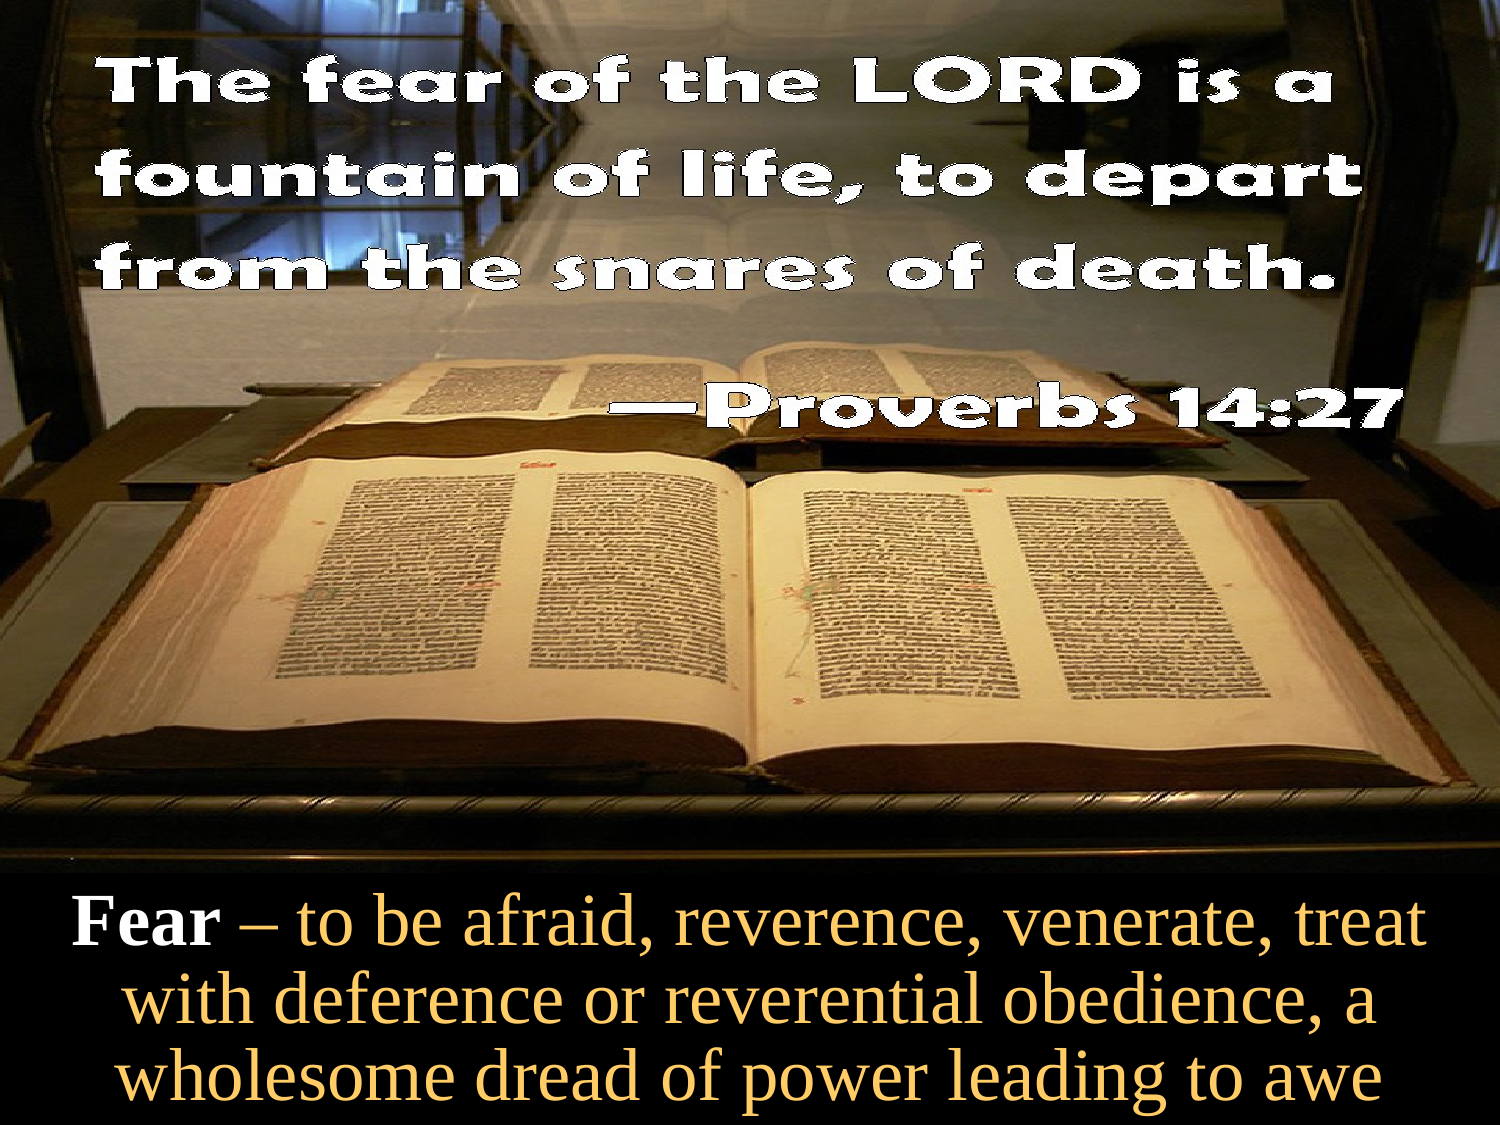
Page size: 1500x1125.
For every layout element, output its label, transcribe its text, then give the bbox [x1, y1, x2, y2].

text_box Fear – to be afraid, reverence, venerate, treat with deference or reverential obedience, a wholesome dread of power leading to awe [0, 894, 1500, 1125]
picture [0, 0, 1500, 888]
